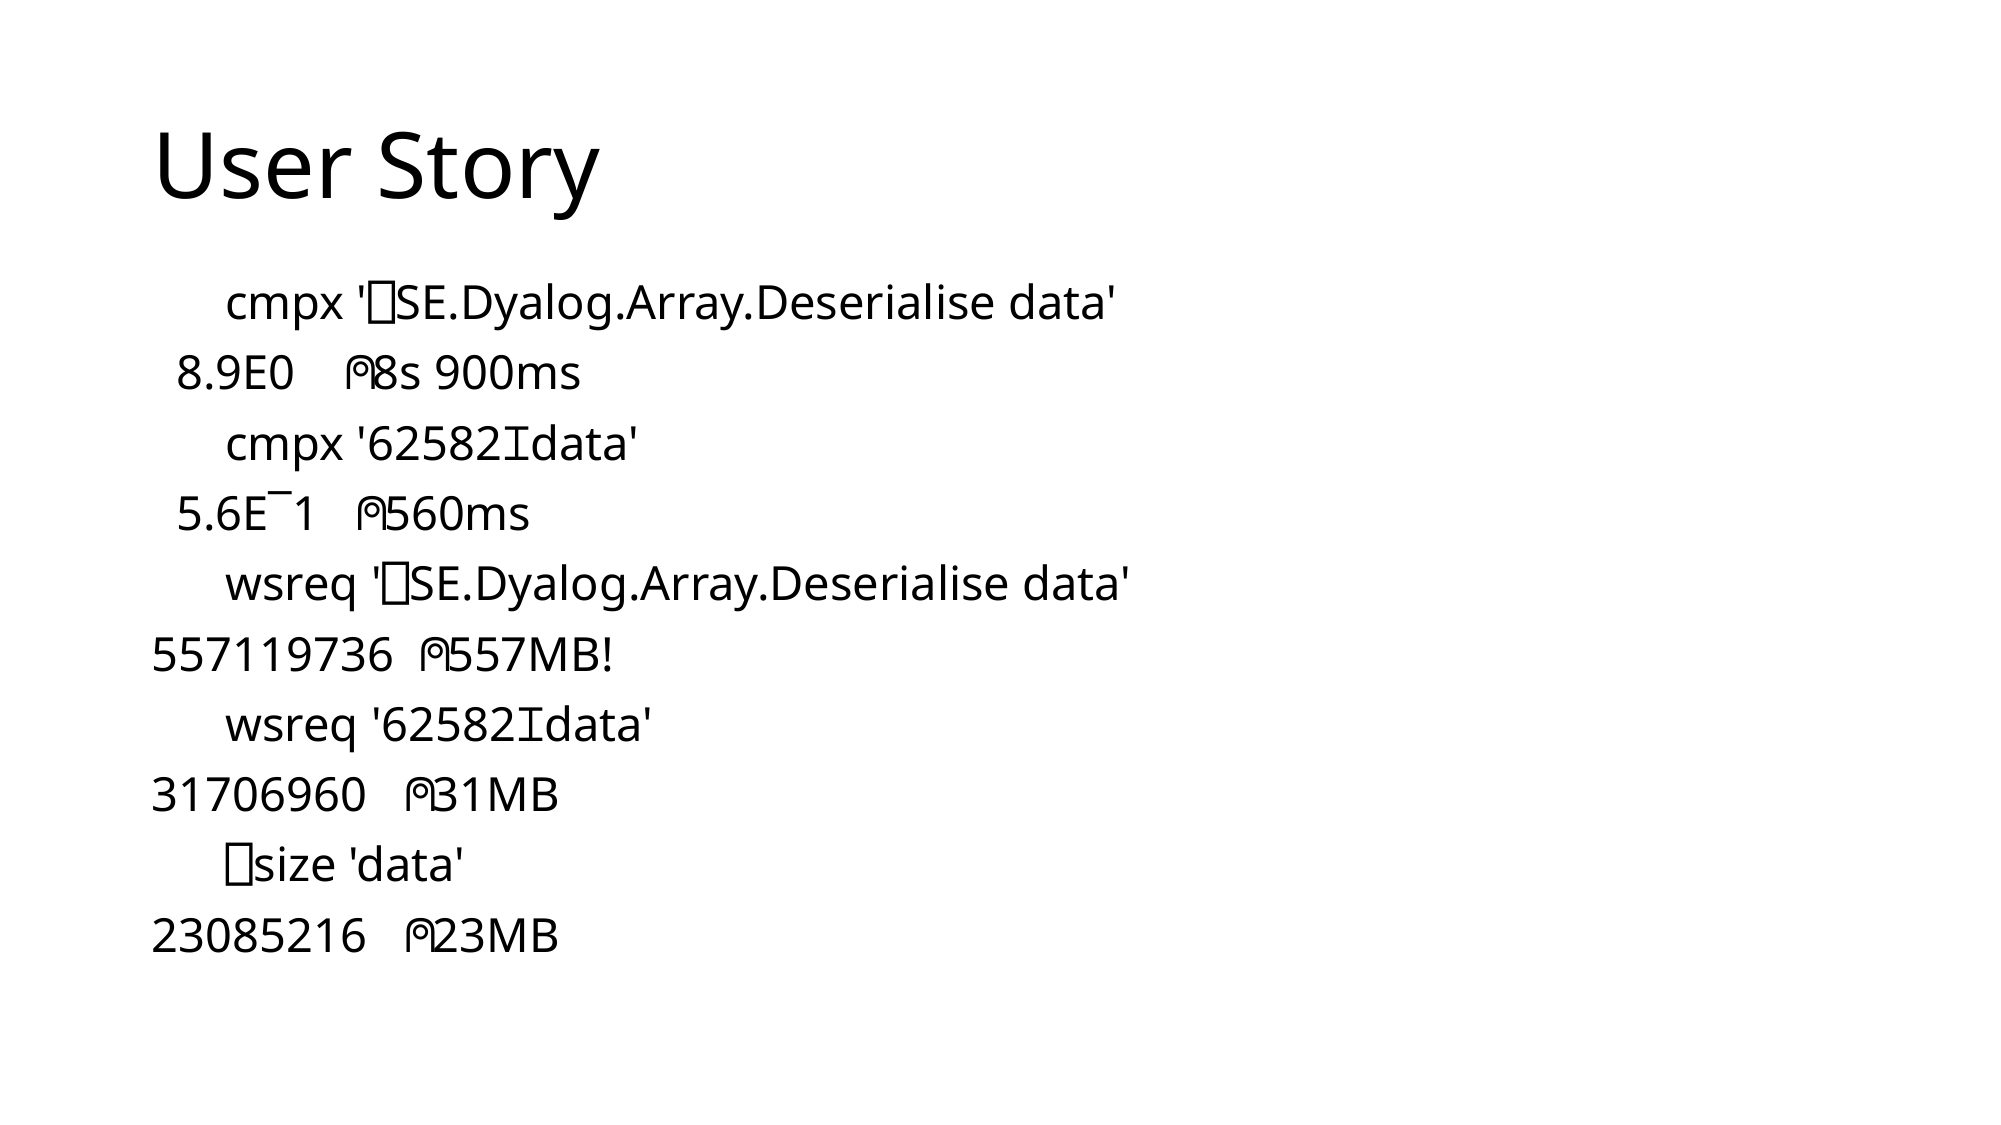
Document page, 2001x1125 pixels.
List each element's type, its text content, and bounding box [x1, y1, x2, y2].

title User Story [137, 59, 1863, 278]
text_box cmpx '⎕SE.Dyalog.Array.Deserialise data' 8.9E0 ⍝ 8s 900ms cmpx '62582⌶data' 5.6E¯1 ⍝ 560ms wsreq '⎕SE.Dyalog.Array.Deserialise data' 557119736 ⍝ 557MB! wsreq '62582⌶data' 31706960 ⍝ 31MB ⎕size 'data' 23085216 ⍝ 23MB [136, 271, 1861, 976]
